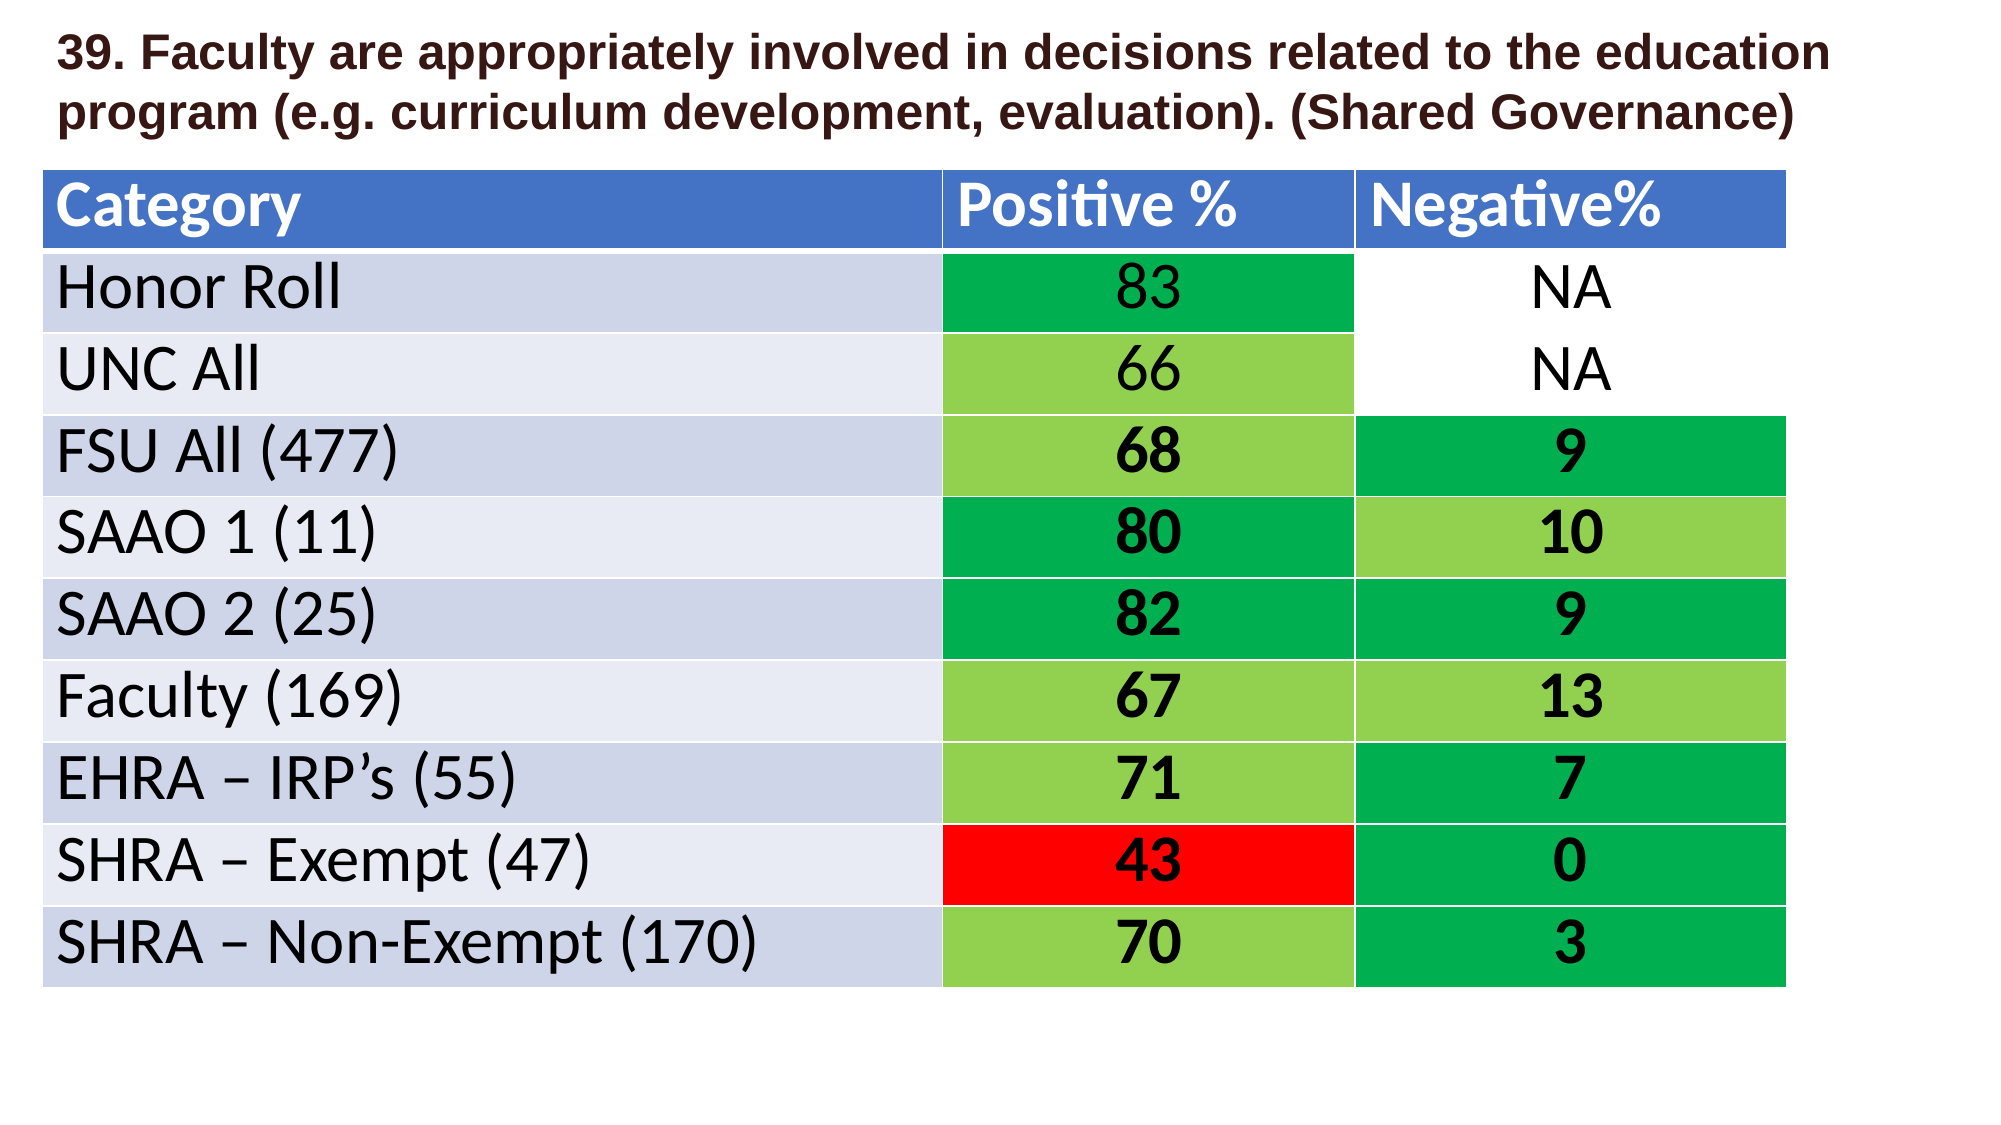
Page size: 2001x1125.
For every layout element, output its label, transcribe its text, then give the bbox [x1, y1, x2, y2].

table_cell 13 [1356, 661, 1786, 741]
table_cell UNC All [43, 334, 942, 414]
table_cell SAAO 2 (25) [43, 579, 942, 659]
table_cell 43 [943, 825, 1354, 905]
table_header Positive % [943, 170, 1354, 248]
table_cell 70 [943, 907, 1354, 987]
table_cell EHRA – IRP’s (55) [43, 743, 942, 823]
table_cell Faculty (169) [43, 661, 942, 741]
table_cell 9 [1356, 579, 1786, 659]
table_cell 83 [943, 254, 1354, 332]
table_cell 82 [943, 579, 1354, 659]
table_header Category [43, 170, 942, 248]
table_cell 80 [943, 497, 1354, 577]
table_cell Honor Roll [43, 254, 942, 332]
table_cell 0 [1356, 825, 1786, 905]
table_cell NA [1356, 254, 1786, 332]
table_cell 7 [1356, 743, 1786, 823]
table_cell SAAO 1 (11) [43, 497, 942, 577]
table_header Negative% [1356, 170, 1786, 248]
table_cell NA [1356, 334, 1786, 414]
table_cell 66 [943, 334, 1354, 414]
table_cell SHRA – Non-Exempt (170) [43, 907, 942, 987]
table_cell 71 [943, 743, 1354, 823]
table_cell FSU All (477) [43, 416, 942, 496]
table_cell SHRA – Exempt (47) [43, 825, 942, 905]
table_cell 3 [1356, 907, 1786, 987]
table_cell 68 [943, 416, 1354, 496]
table_cell 10 [1356, 497, 1786, 577]
text_box 39. Faculty are appropriately involved in decisions related to the education program (e.g. curriculum development, evaluation). (Shared Governance) [41, 12, 1889, 148]
table_cell 9 [1356, 416, 1786, 496]
table_cell 67 [943, 661, 1354, 741]
